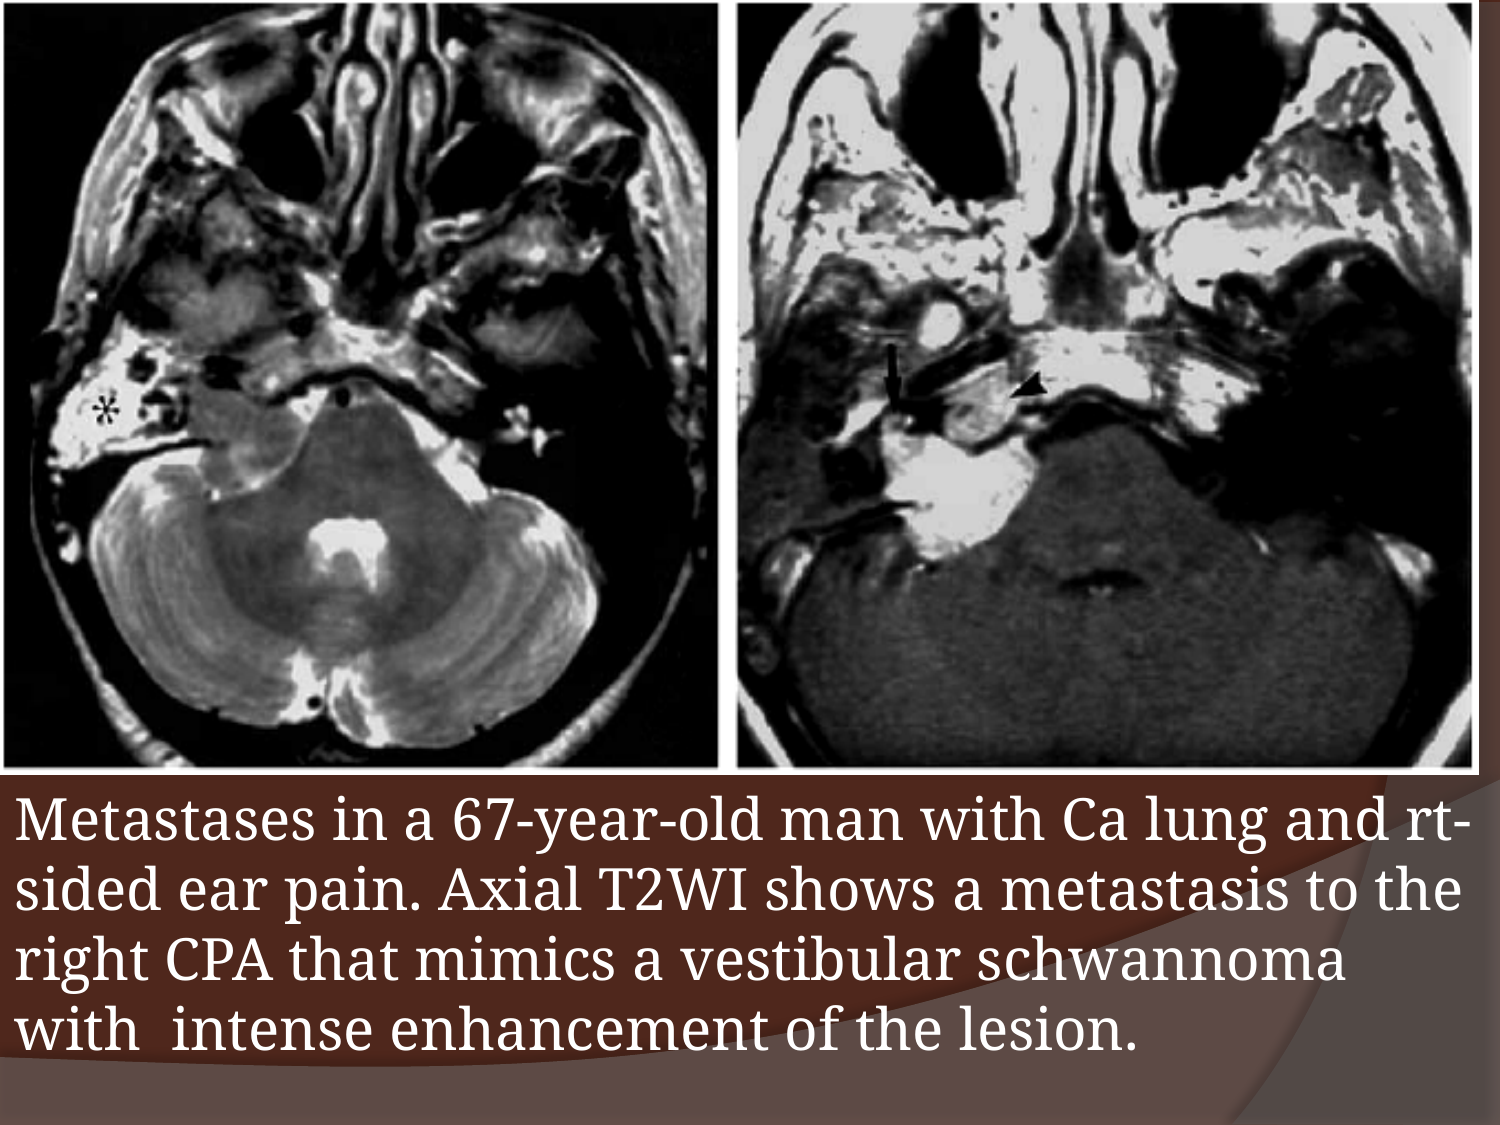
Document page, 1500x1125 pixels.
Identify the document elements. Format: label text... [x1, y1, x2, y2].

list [0, 0, 1479, 776]
text_box Metastases in a 67-year-old man with Ca lung and rt-sided ear pain. Axial T2WI shows a metastasis to the right CPA that mimics a vestibular schwannoma with intense enhancement of the lesion. [0, 774, 1500, 1070]
